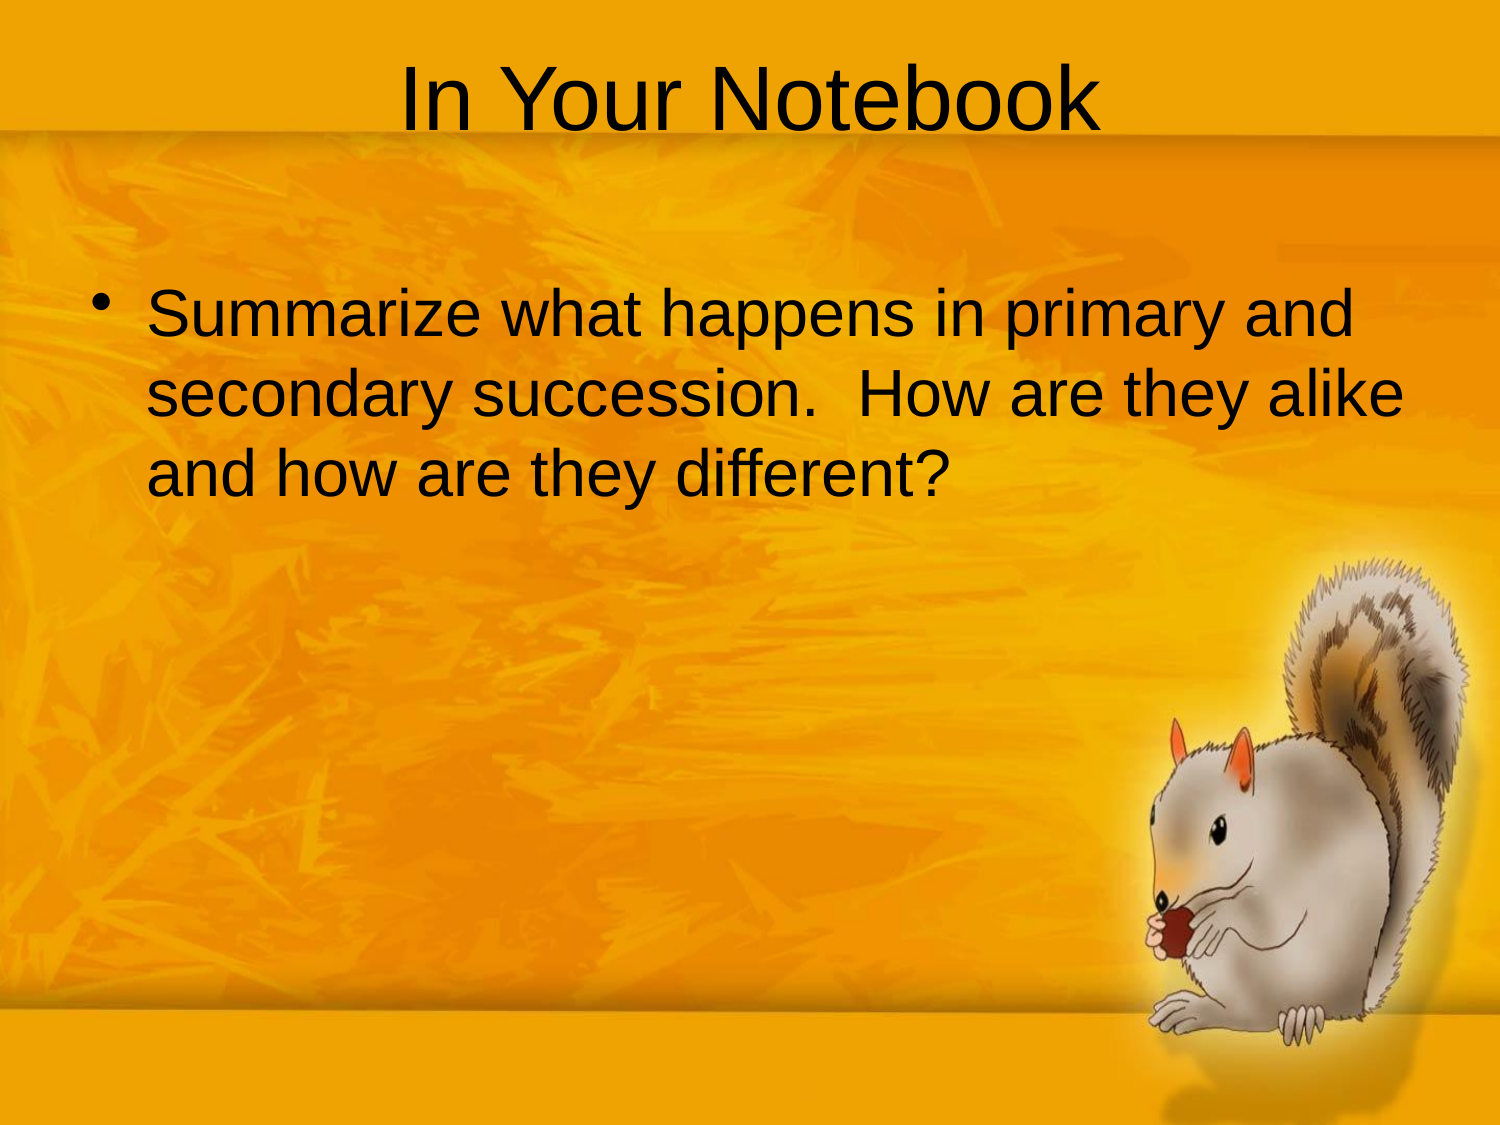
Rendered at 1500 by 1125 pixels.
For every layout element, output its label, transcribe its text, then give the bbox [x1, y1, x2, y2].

picture [0, 0, 1500, 1125]
list Summarize what happens in primary and secondary succession. How are they alike and how are they different? [74, 262, 1426, 1006]
title In Your Notebook [74, 0, 1426, 188]
